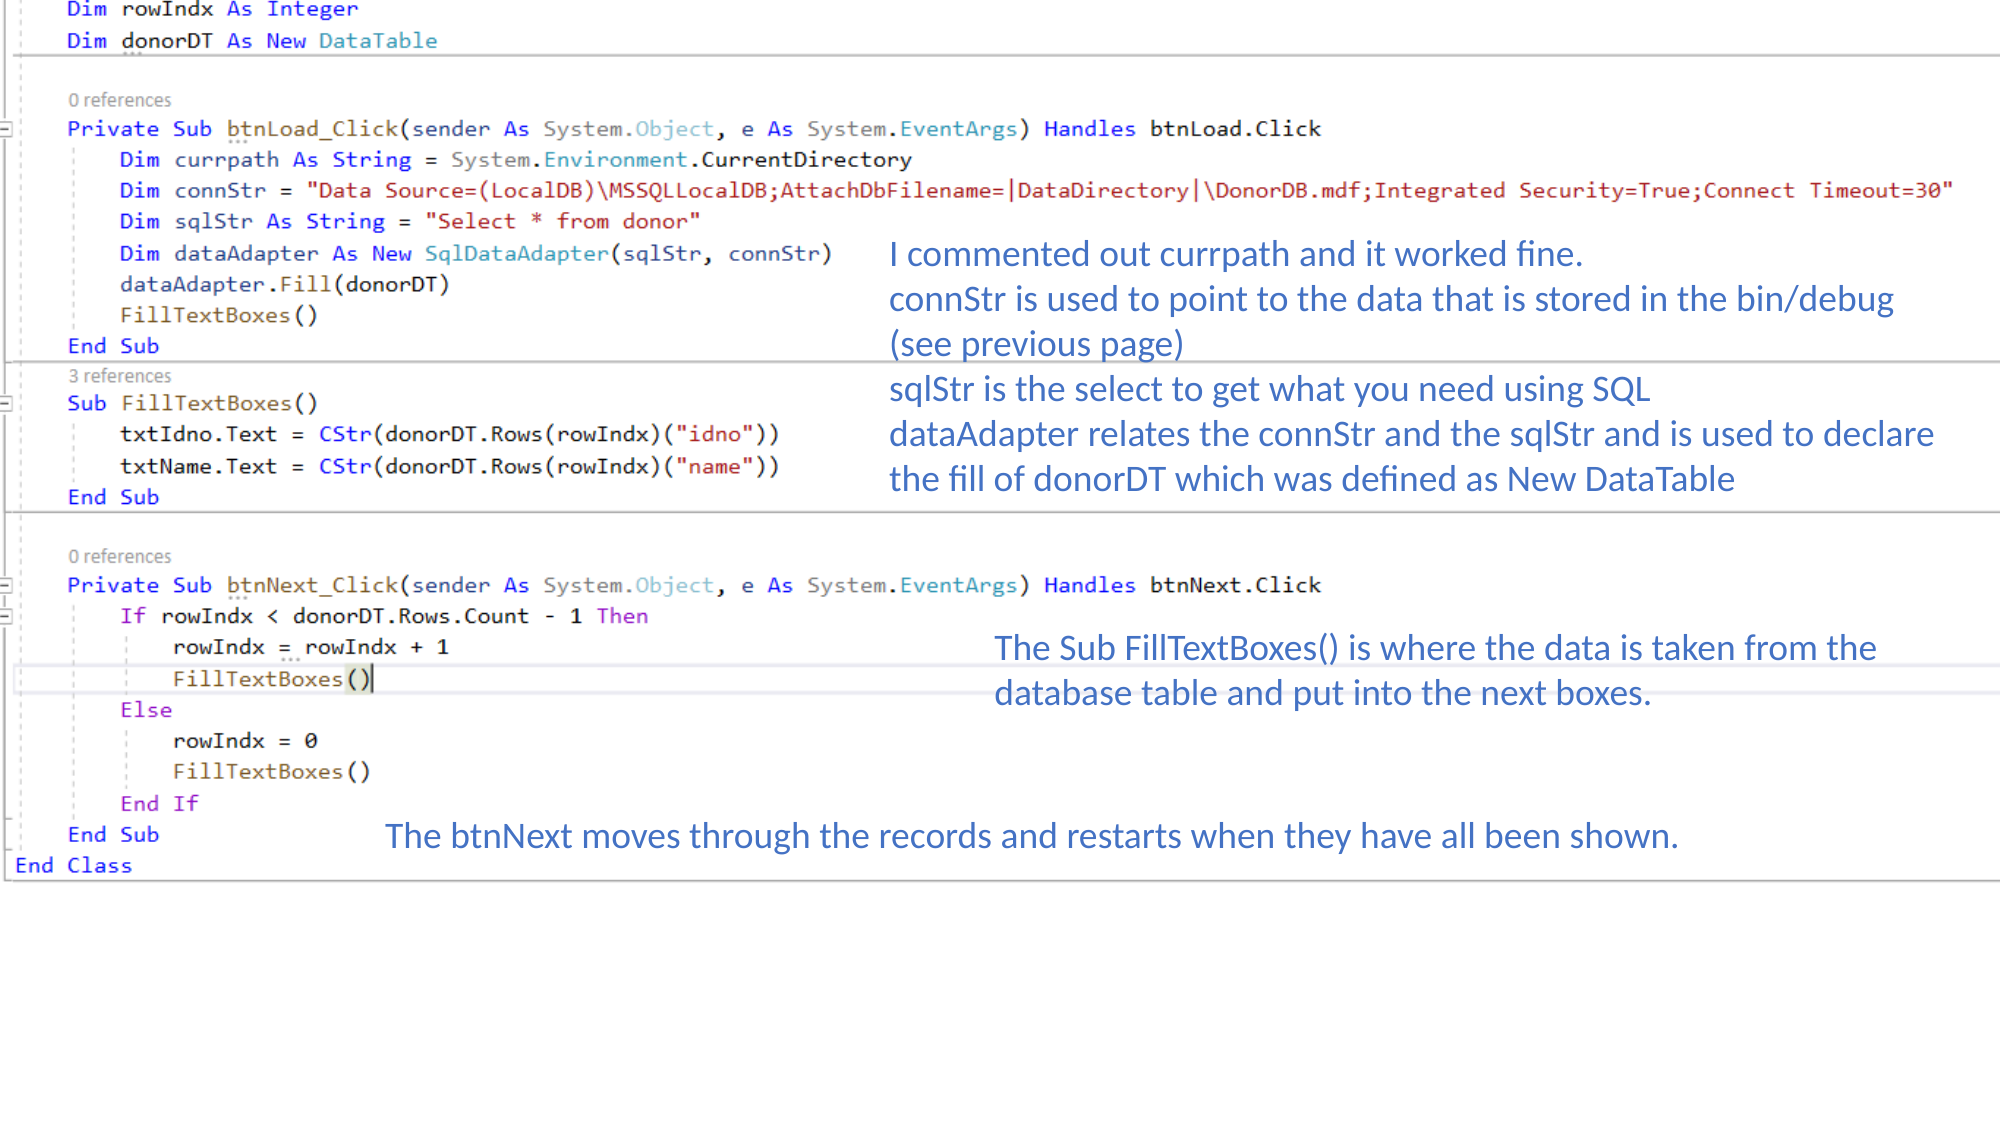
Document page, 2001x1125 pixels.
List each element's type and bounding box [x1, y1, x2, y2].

picture [0, 0, 2000, 886]
